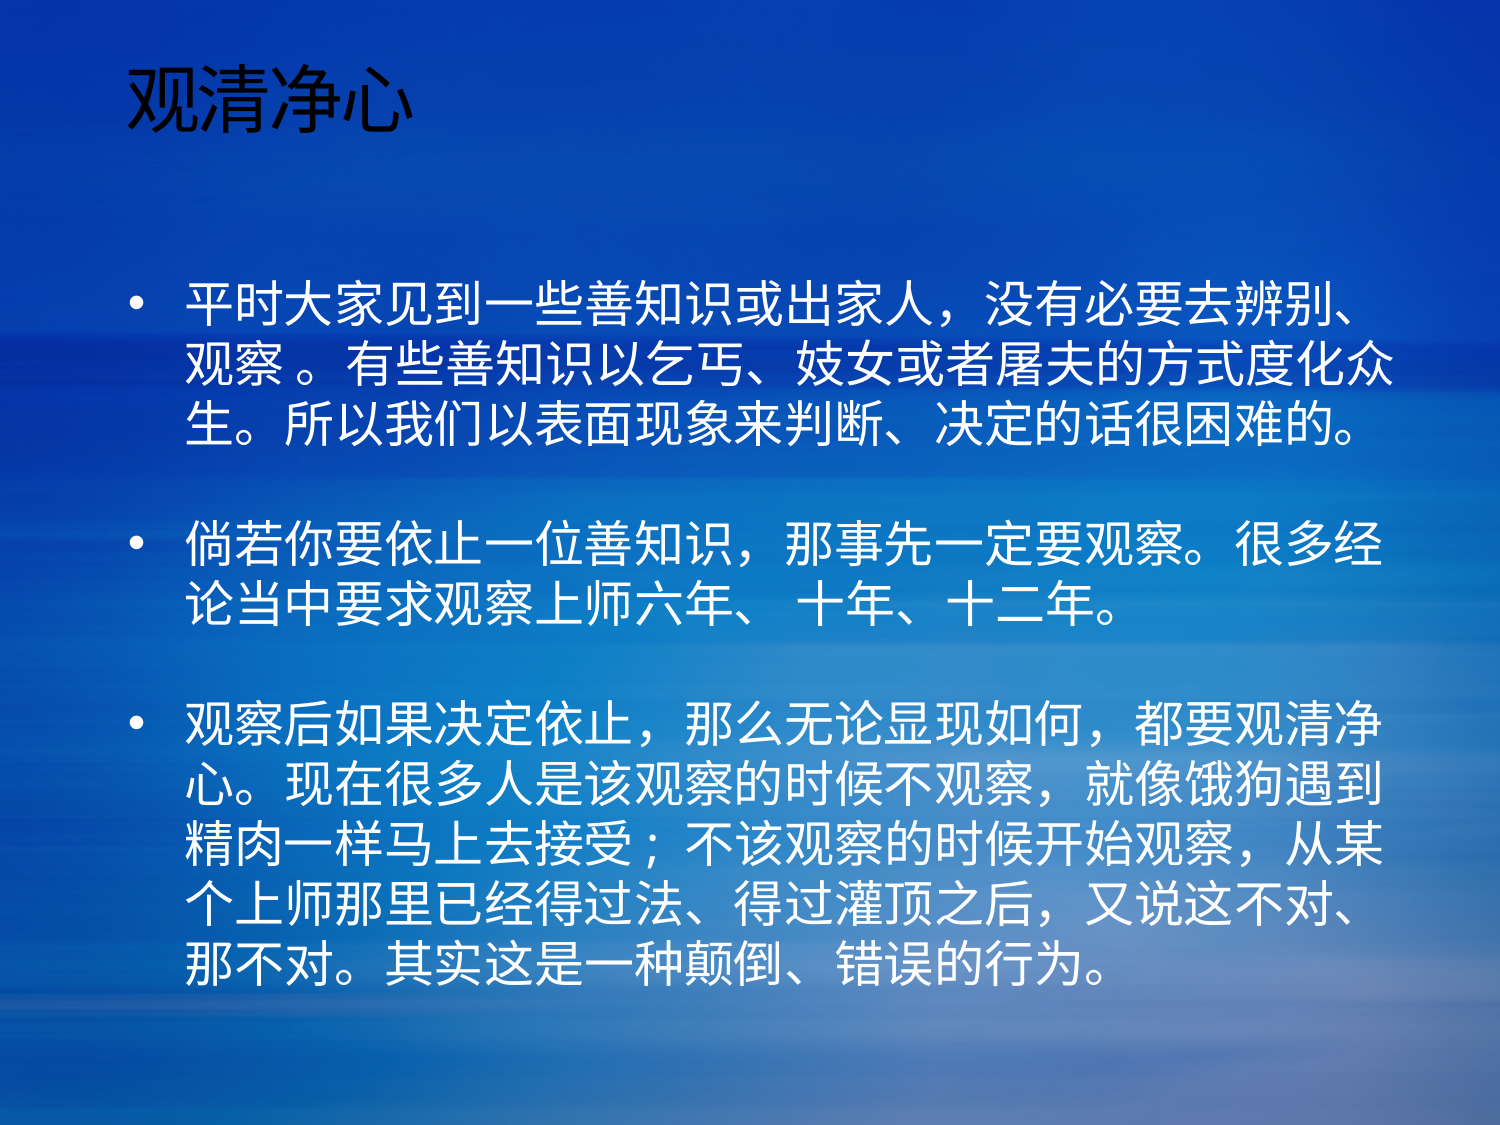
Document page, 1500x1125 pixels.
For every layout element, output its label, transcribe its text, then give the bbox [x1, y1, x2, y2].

title 观清净心 [125, 62, 1500, 146]
picture [0, 0, 1500, 1125]
text_box 平时大家见到一些善知识或出家人，没有必要去辨别、观察 。有些善知识以乞丐、妓女或者屠夫的方式度化众生。所以我们以表面现象来判断、决定的话很困难的。 倘若你要依止一位善知识，那事先一定要观察。很多经论当中要求观察上师六年、 十年、十二年。 观察后如果决定依止，那么无论显现如何，都要观清净心。现在很多人是该观察的时候不观察，就像饿狗遇到精肉一样马上去接受; 不该观察的时候开始观察，从某个上师那里已经得过法、得过灌顶之后，又说这不对、那不对。其实这是一种颠倒、错误的行为。 [113, 265, 1438, 1105]
